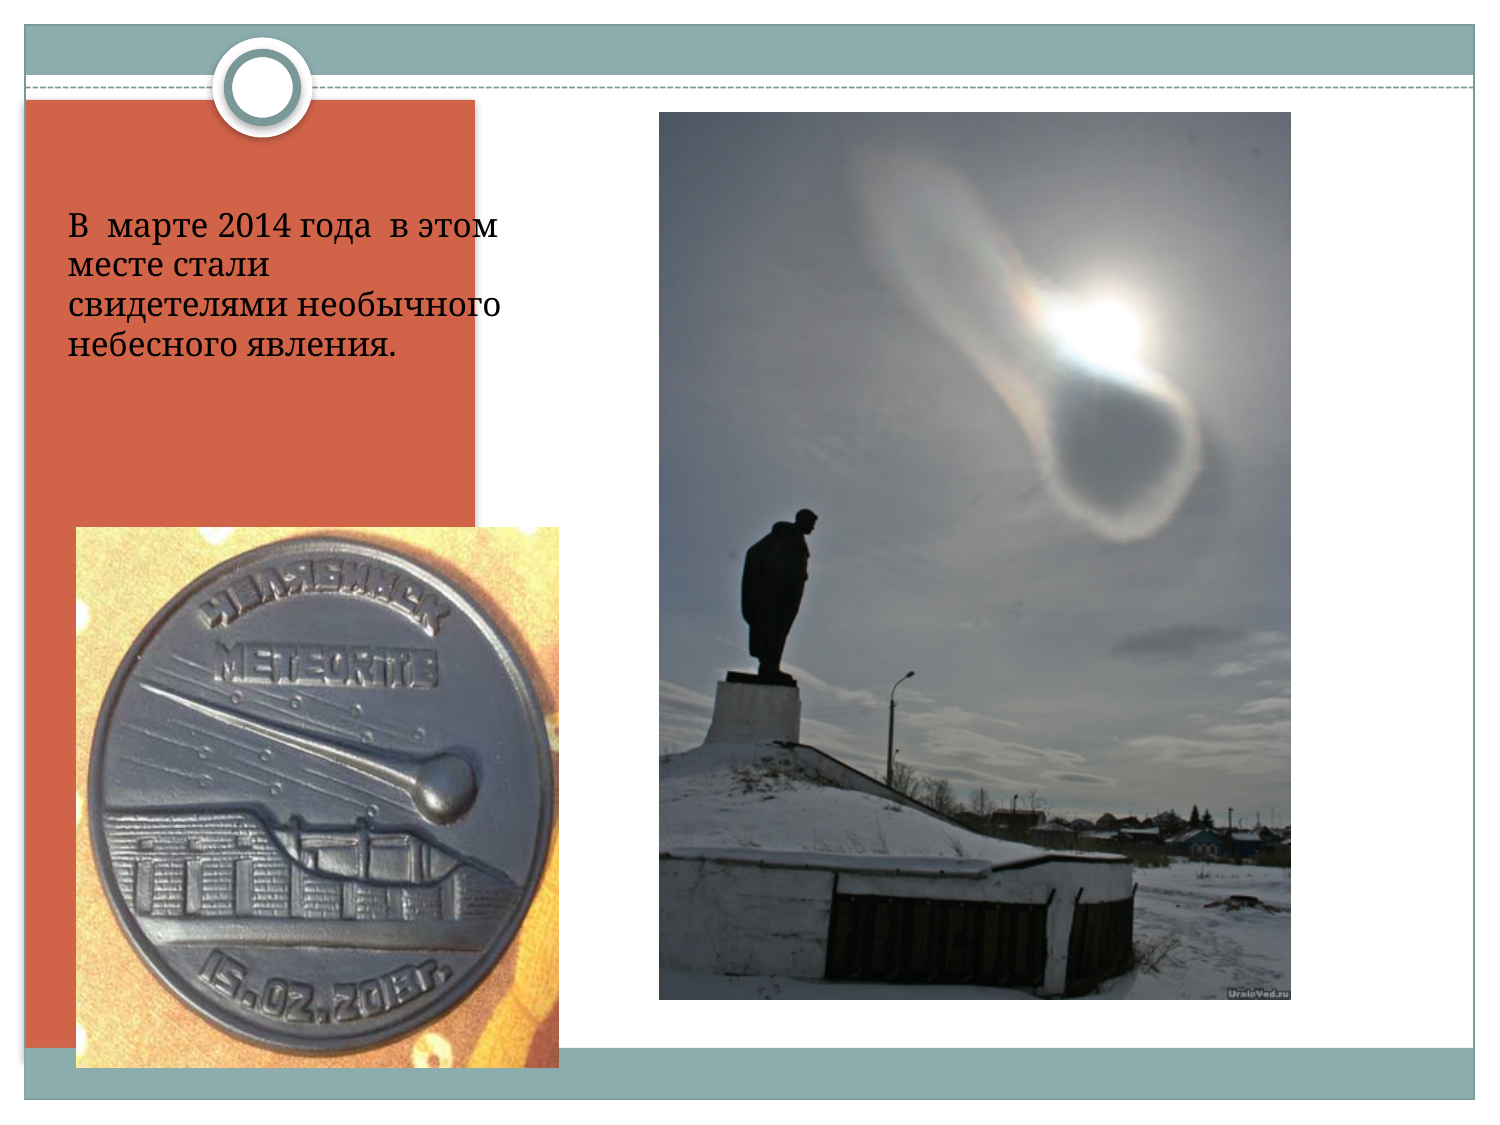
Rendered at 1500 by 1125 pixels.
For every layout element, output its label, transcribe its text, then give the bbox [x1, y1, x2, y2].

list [659, 112, 1291, 1001]
picture [76, 526, 559, 1068]
list В марте 2014 года в этом месте стали свидетелями необычного небесного явления. [53, 196, 547, 966]
